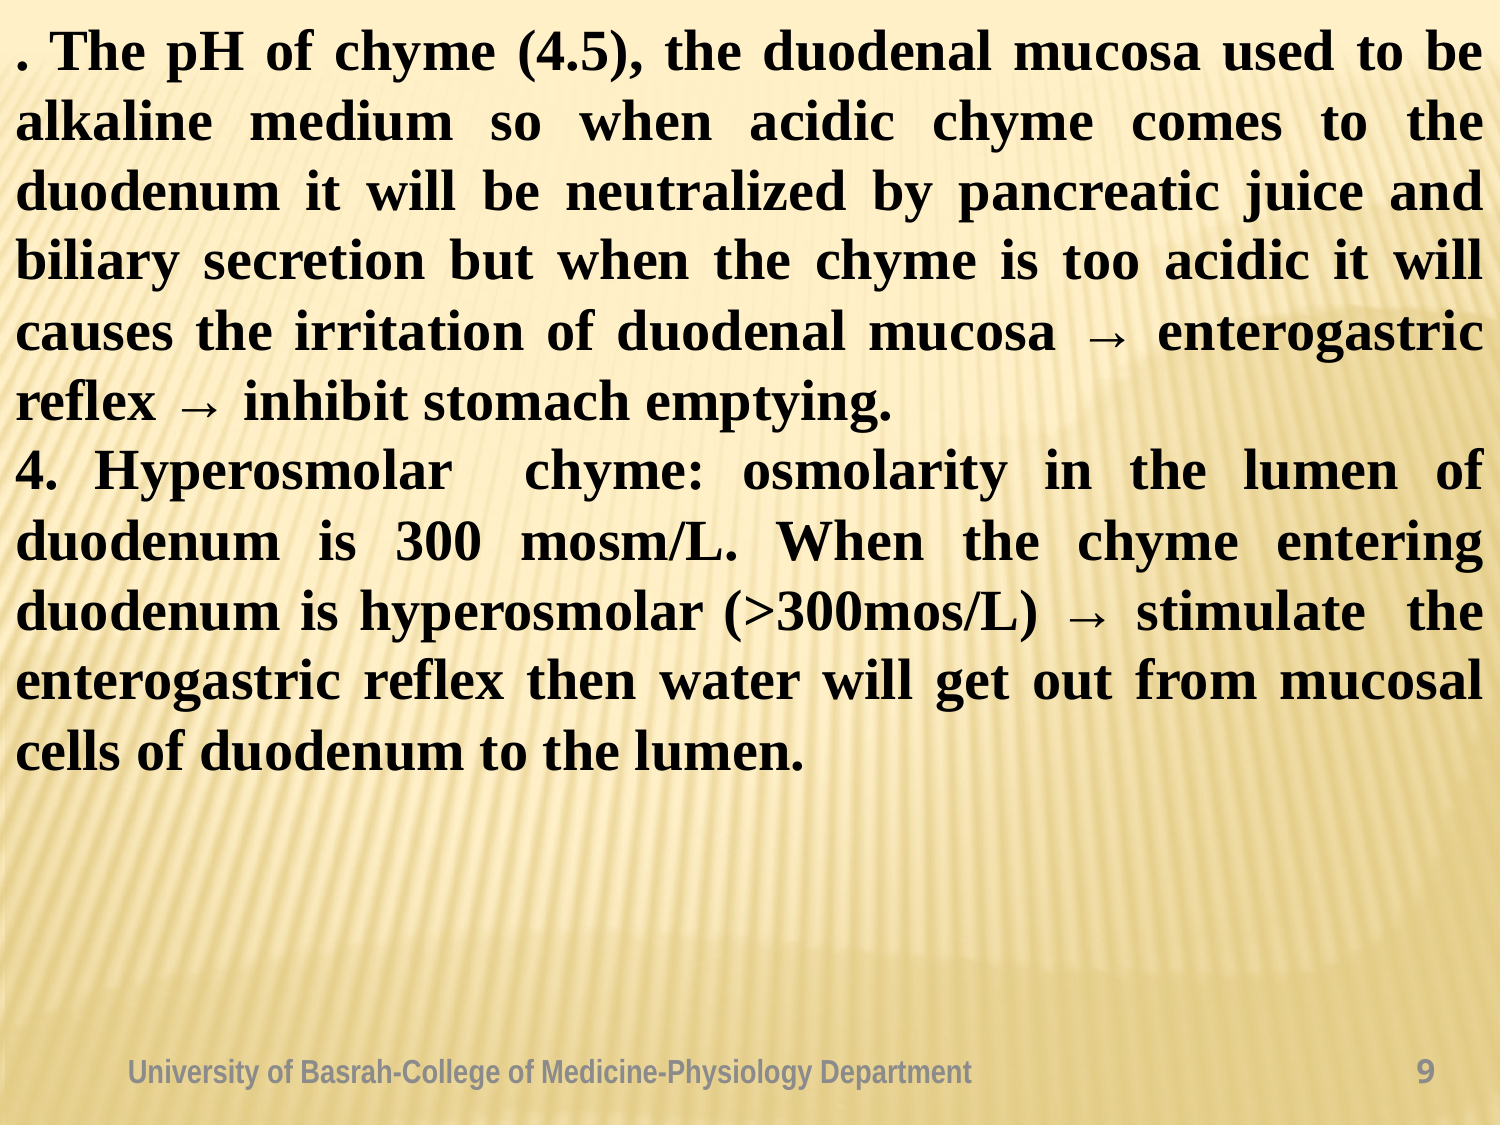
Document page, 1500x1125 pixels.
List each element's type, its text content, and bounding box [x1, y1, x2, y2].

slide_number 9 [1100, 1042, 1450, 1088]
footer University of Basrah-College of Medicine-Physiology Department [82, 1042, 988, 1088]
text_box . The pH of chyme (4.5), the duodenal mucosa used to be alkaline medium so when acidic chyme comes to the duodenum it will be neutralized by pancreatic juice and biliary secretion but when the chyme is too acidic it will causes the irritation of duodenal mucosa → enterogastric reflex → inhibit stomach emptying. 4. Hyperosmolar chyme: osmolarity in the lumen of duodenum is 300 mosm/L. When the chyme entering duodenum is hyperosmolar (>300mos/L) → stimulate the enterogastric reflex then water will get out from mucosal cells of duodenum to the lumen. [0, 4, 1500, 859]
